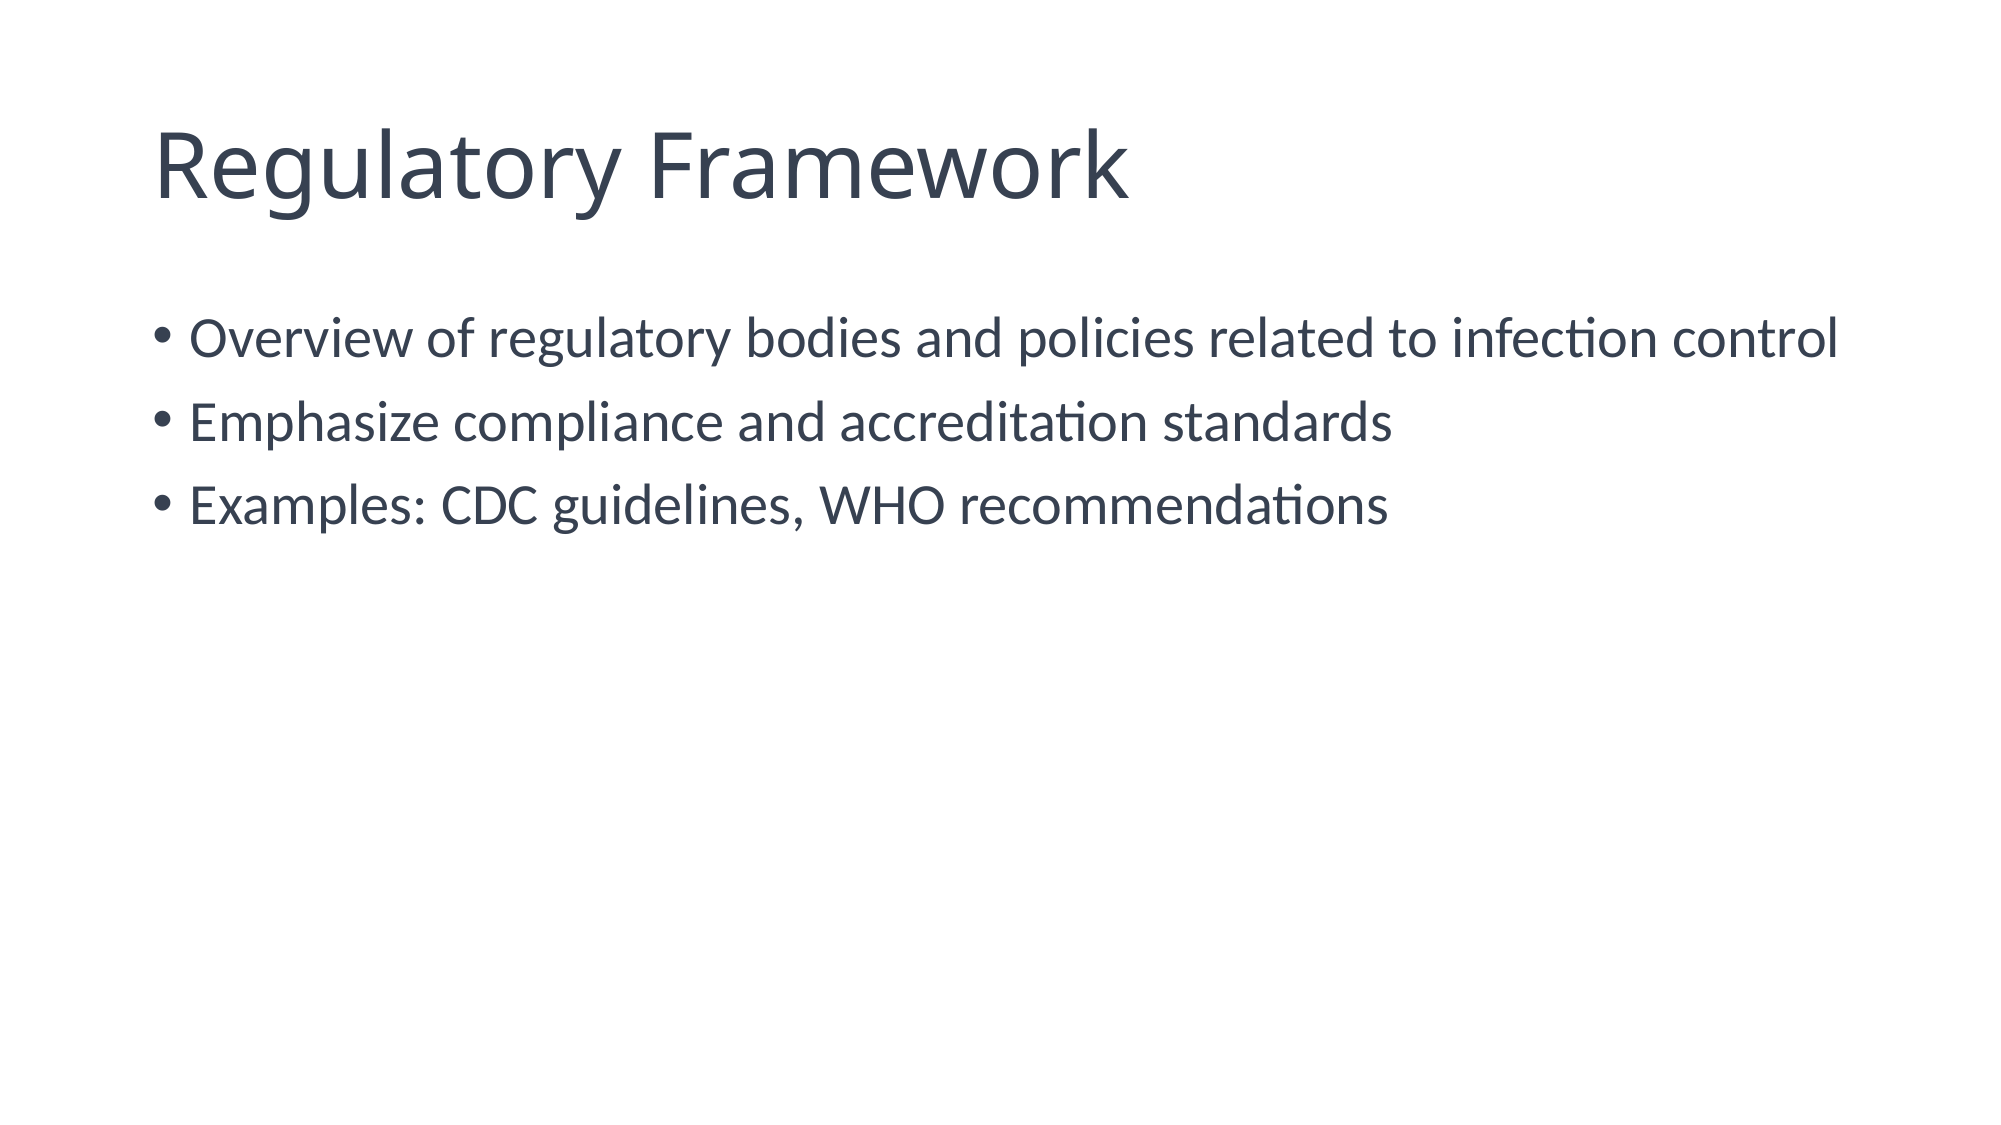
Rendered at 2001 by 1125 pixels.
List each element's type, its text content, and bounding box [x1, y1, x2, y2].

title Regulatory Framework [137, 59, 1863, 278]
list Overview of regulatory bodies and policies related to infection control Emphasize compliance and accreditation standards Examples: CDC guidelines, WHO recommendations [137, 299, 1863, 1014]
